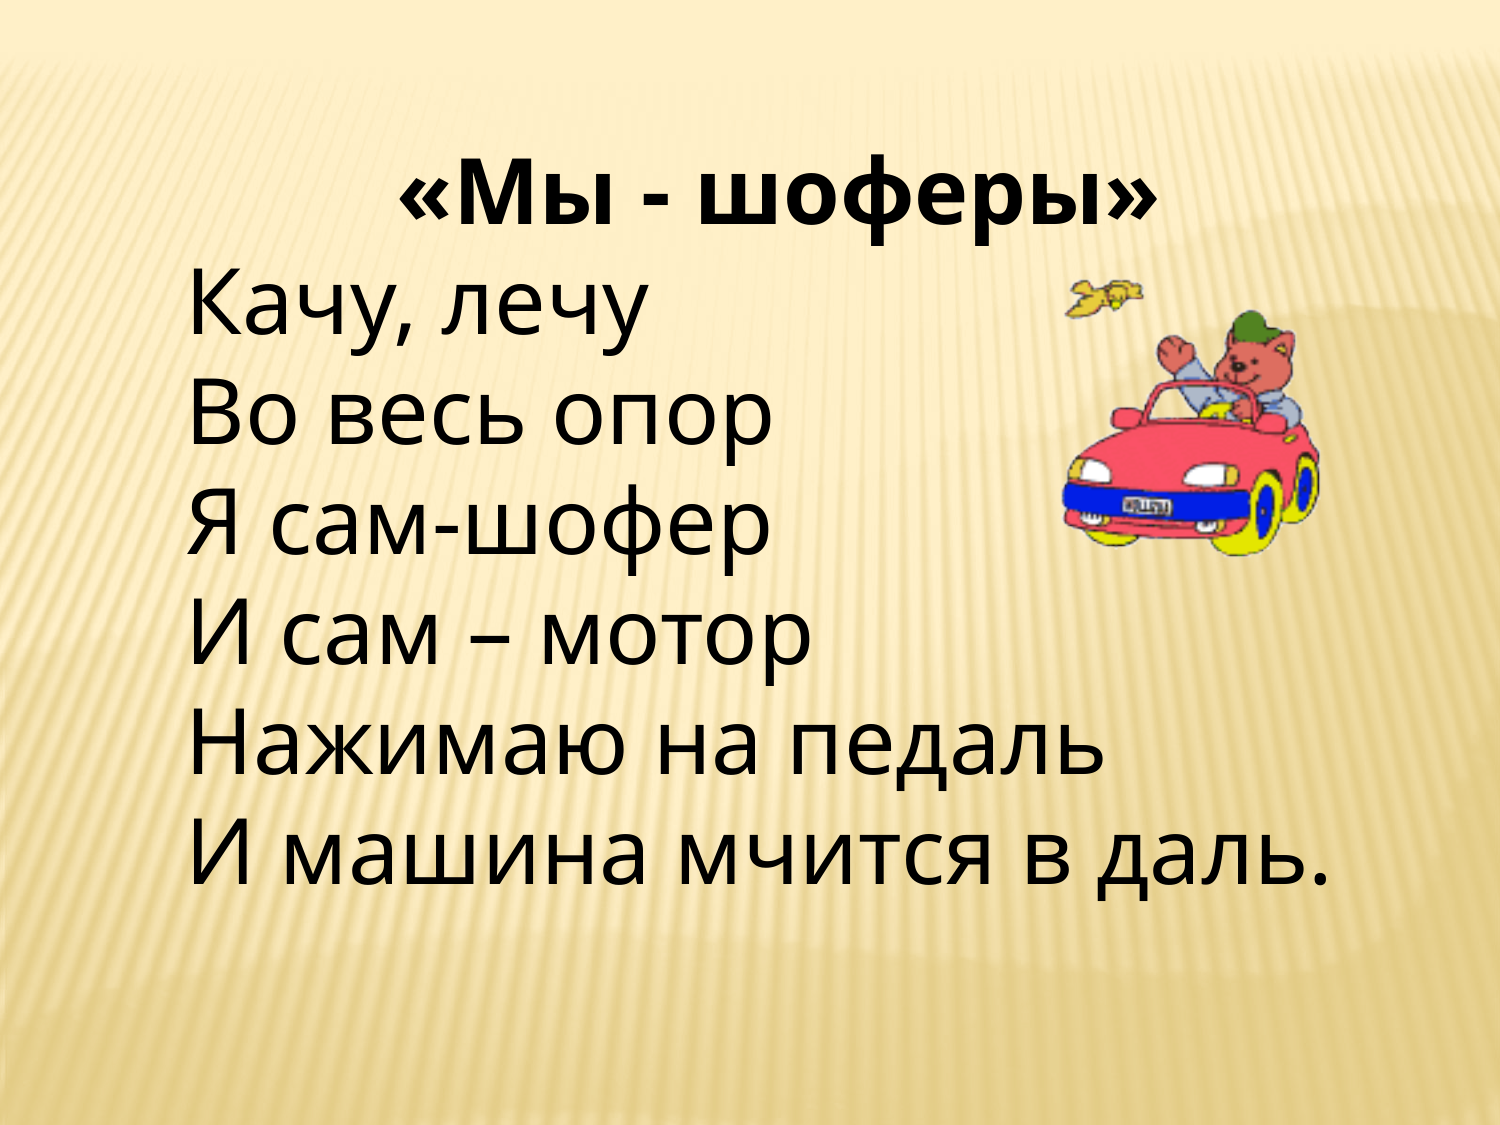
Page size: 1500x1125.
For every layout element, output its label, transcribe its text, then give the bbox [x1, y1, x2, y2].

picture [1033, 243, 1350, 575]
text_box «Мы - шоферы» Качу, лечу Во весь опор Я сам-шофер И сам – мотор Нажимаю на педаль И машина мчится в даль. [171, 125, 1388, 955]
